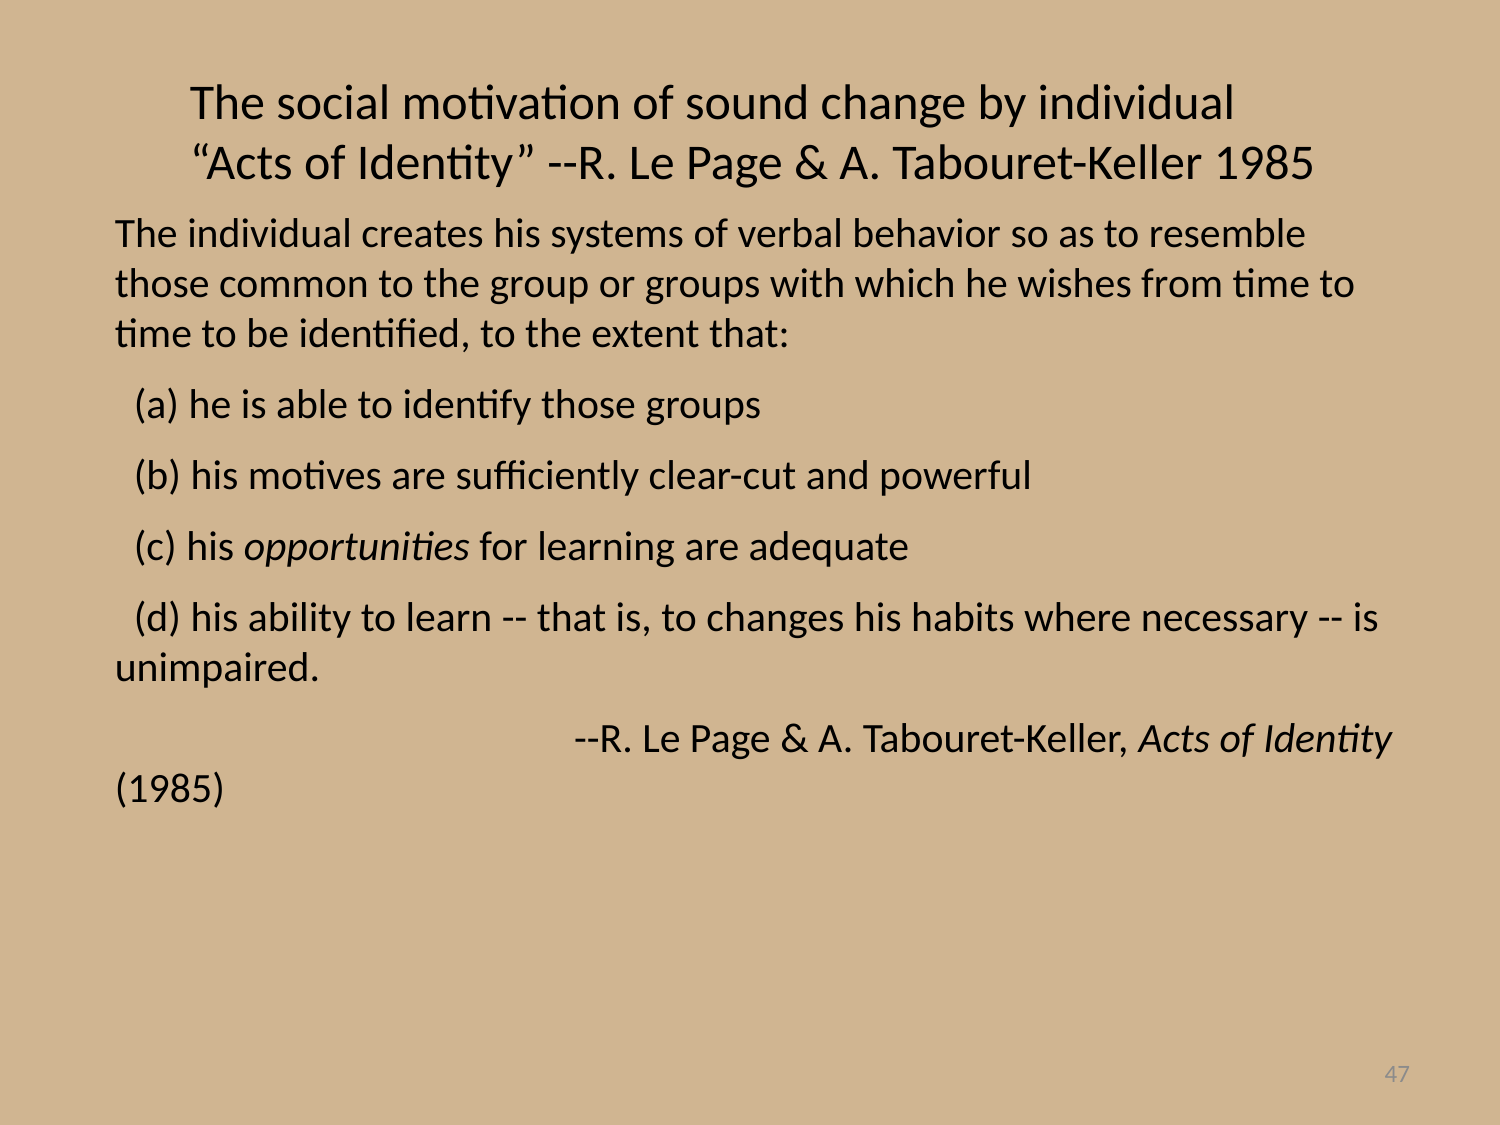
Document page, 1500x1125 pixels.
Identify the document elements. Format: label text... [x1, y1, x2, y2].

text_box The individual creates his systems of verbal behavior so as to resemble those common to the group or groups with which he wishes from time to time to be identified, to the extent that: (a) he is able to identify those groups (b) his motives are sufficiently clear-cut and powerful (c) his opportunities for learning are adequate (d) his ability to learn -- that is, to changes his habits where necessary -- is unimpaired. --R. Le Page & A. Tabouret-Keller, Acts of Identity (1985) [99, 198, 1425, 818]
text_box The social motivation of sound change by individual “Acts of Identity” --R. Le Page & A. Tabouret-Keller 1985 [174, 62, 1350, 198]
slide_number 47 [1074, 1042, 1425, 1103]
